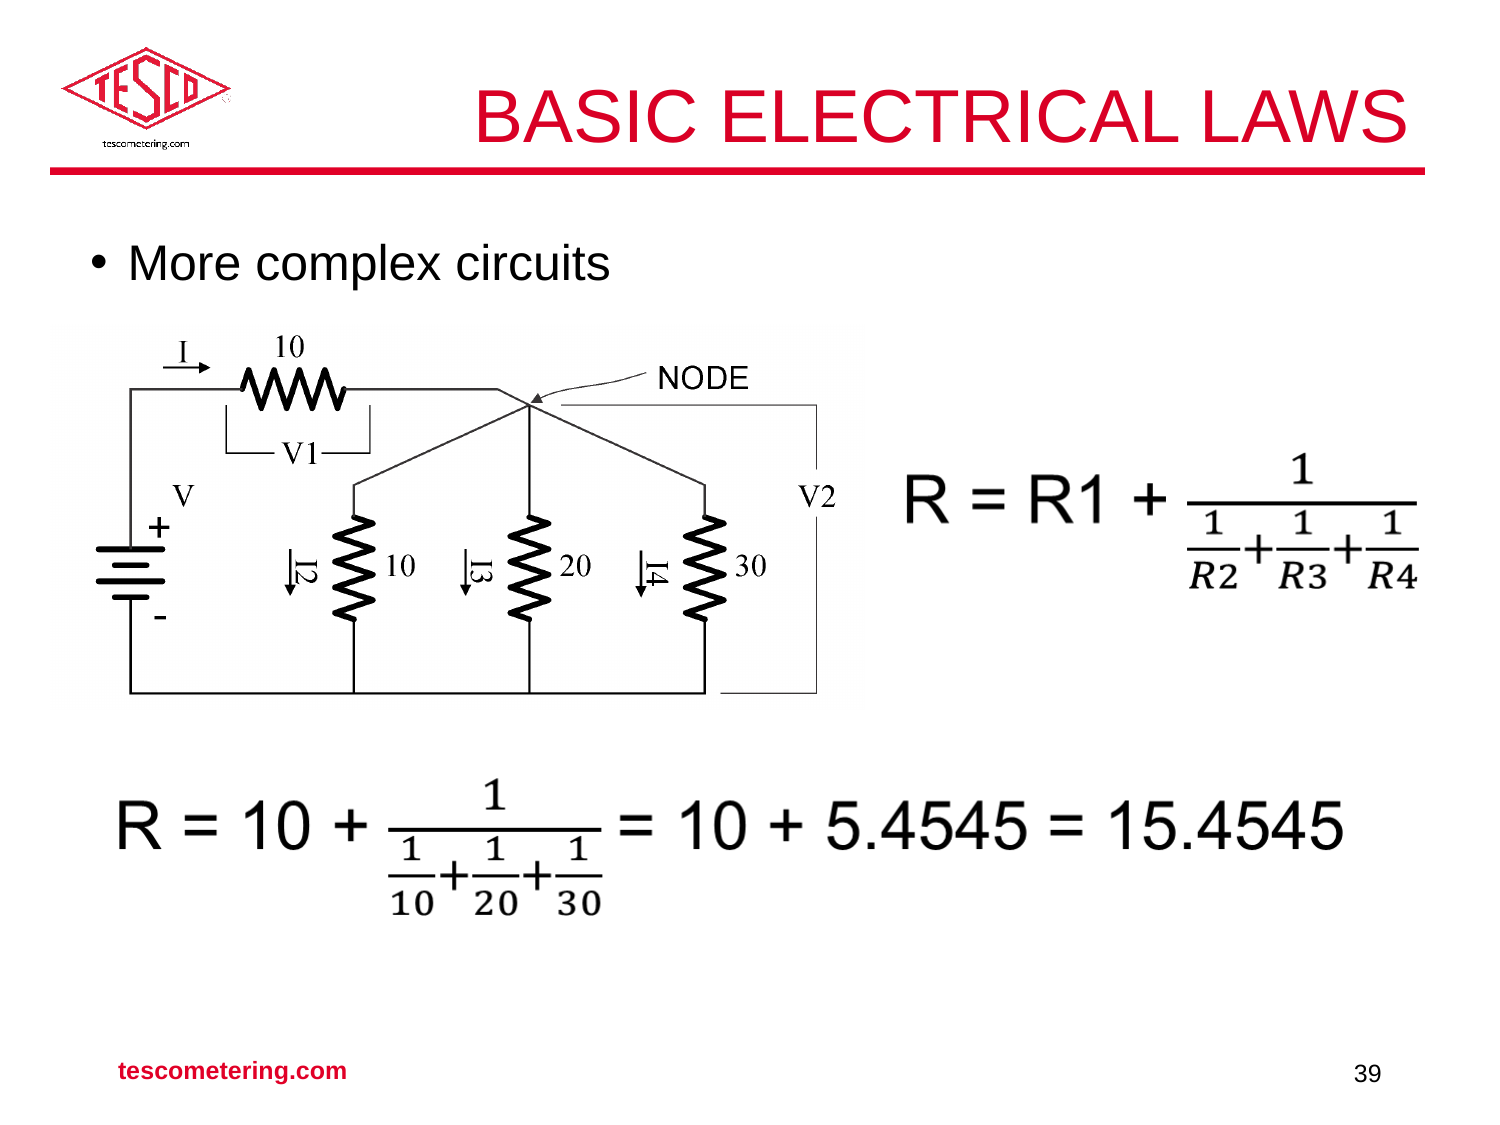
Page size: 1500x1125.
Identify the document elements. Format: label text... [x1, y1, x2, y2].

picture [49, 324, 865, 710]
text_box [99, 762, 1413, 924]
slide_number 39 [1059, 1042, 1397, 1103]
picture [61, 47, 75, 150]
footer tescometering.com [103, 1039, 610, 1100]
title Basic Electrical Laws [75, 24, 1425, 213]
list More complex circuits [75, 230, 738, 324]
text_box [887, 436, 1463, 598]
